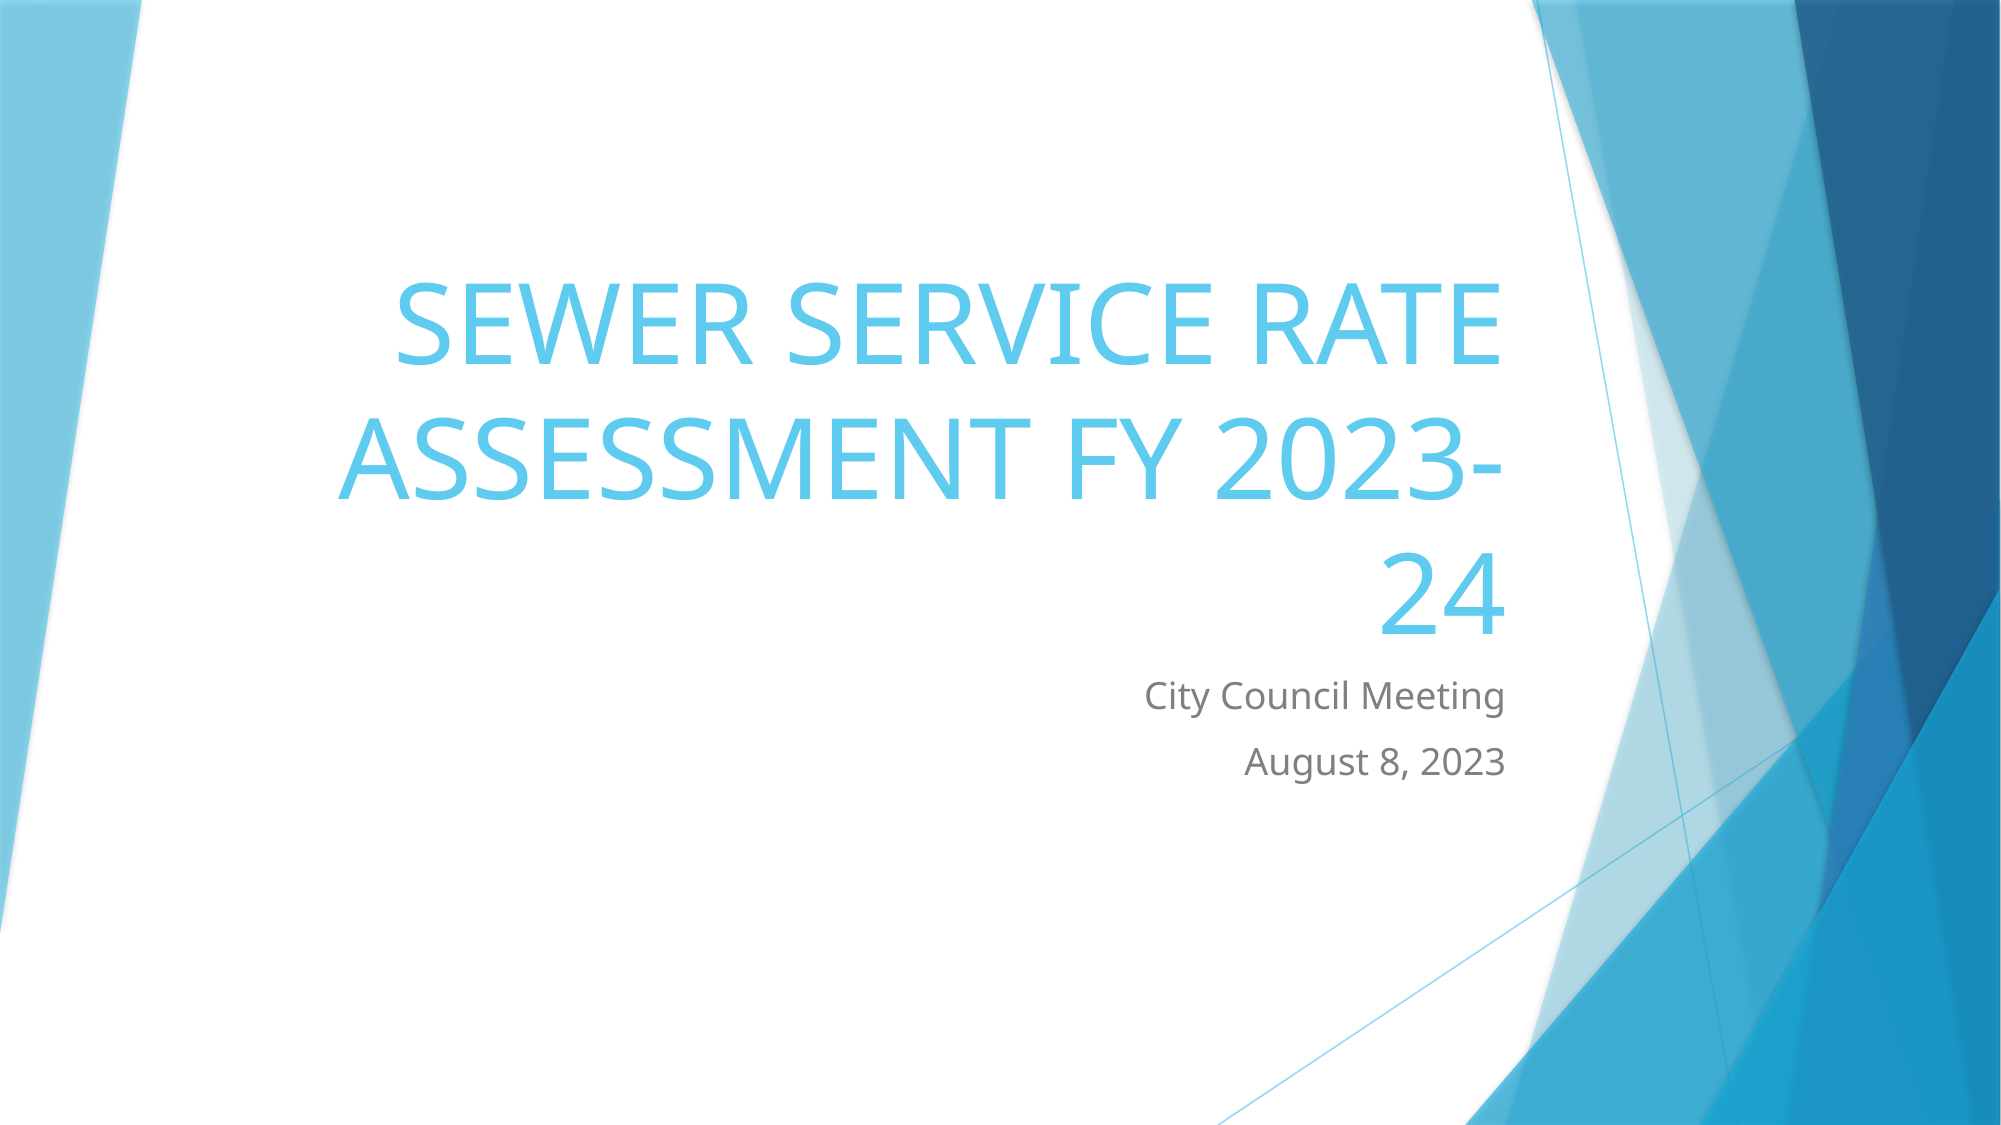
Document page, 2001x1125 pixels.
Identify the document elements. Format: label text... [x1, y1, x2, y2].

title SEWER SERVICE RATE ASSESSMENT FY 2023-24 [247, 394, 1522, 664]
subtitle City Council Meeting August 8, 2023 [247, 664, 1522, 845]
